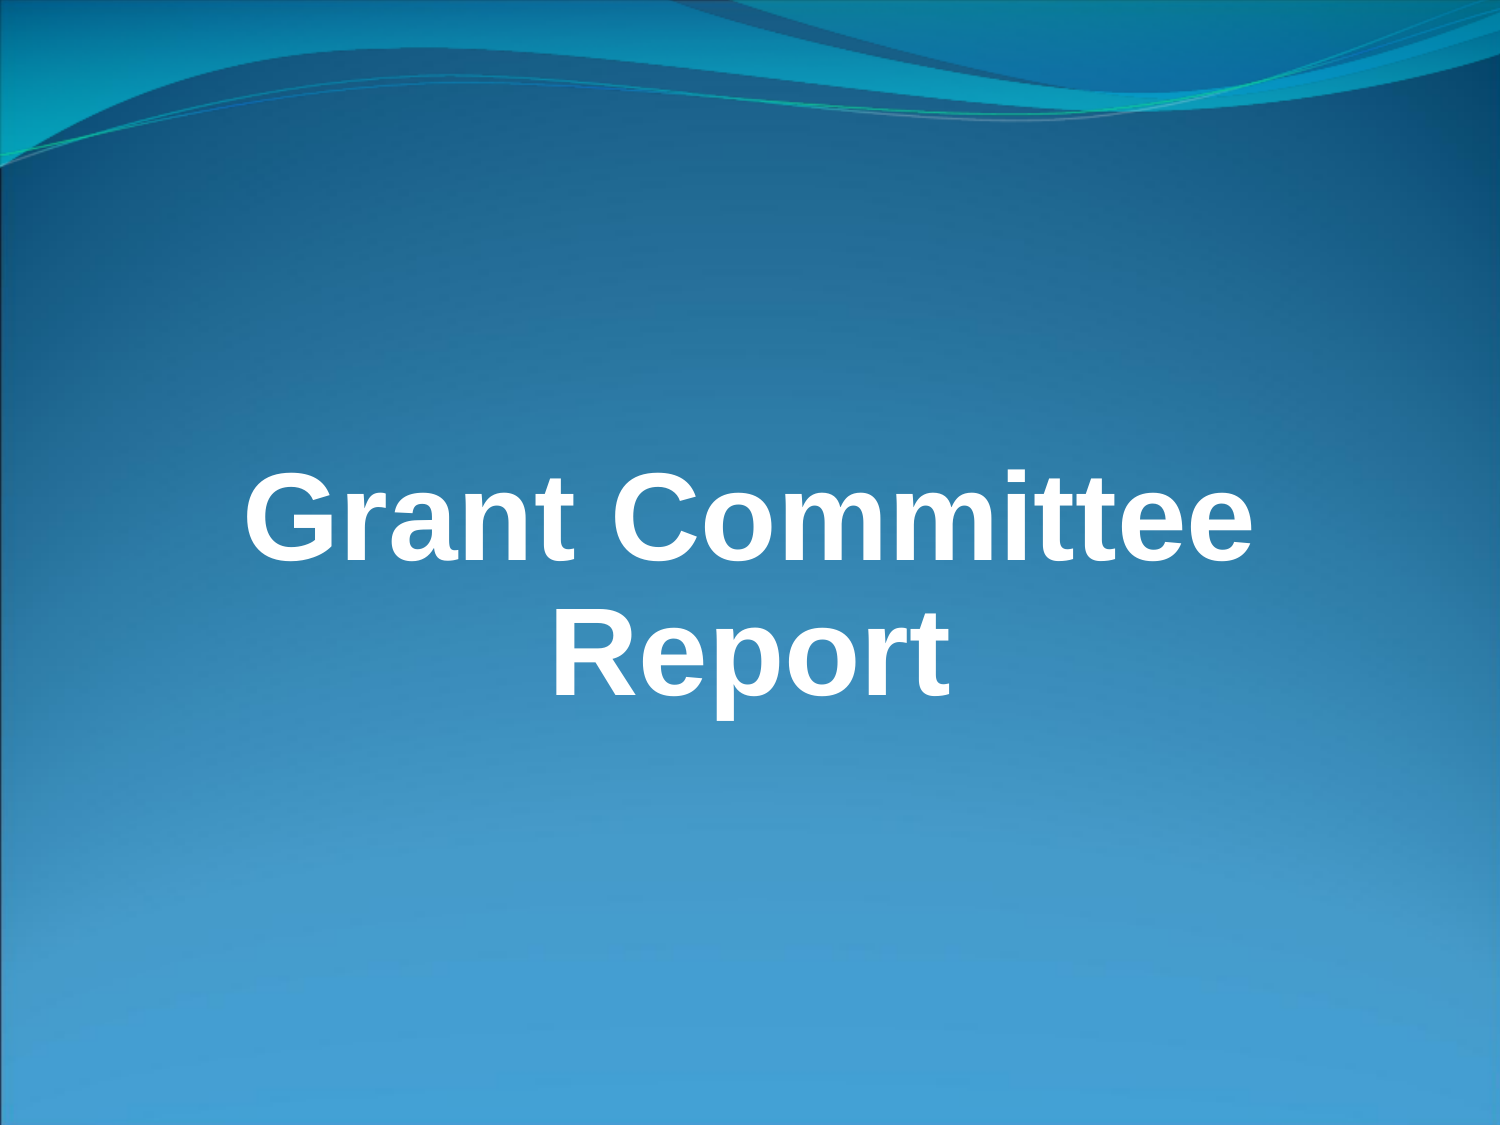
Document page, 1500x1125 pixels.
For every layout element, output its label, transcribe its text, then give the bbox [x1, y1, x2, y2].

title Grant Committee Report [187, 184, 1313, 730]
